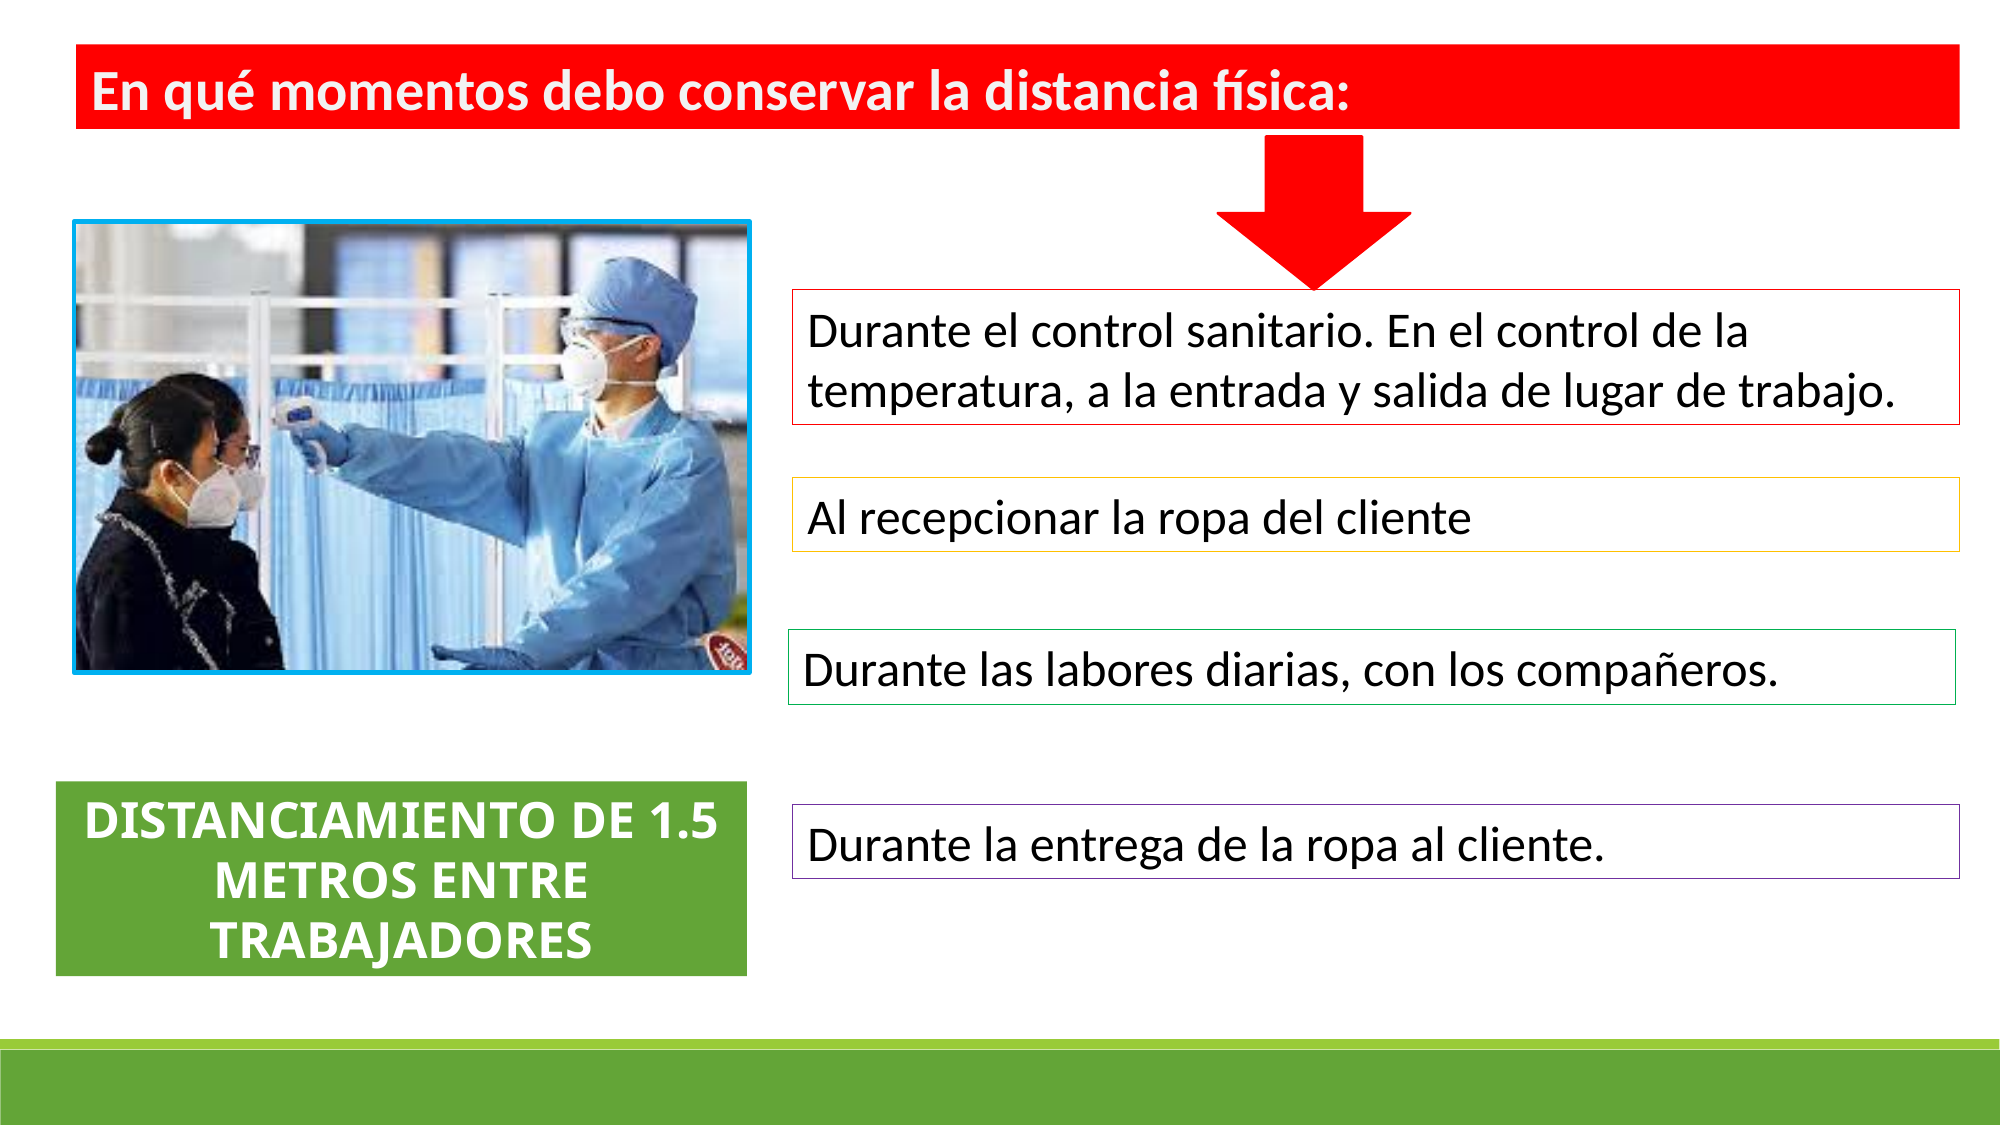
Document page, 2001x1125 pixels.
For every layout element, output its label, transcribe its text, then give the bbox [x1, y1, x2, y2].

text_box [1216, 135, 1412, 291]
picture [77, 225, 746, 669]
text_box Al recepcionar la ropa del cliente [792, 477, 1960, 552]
text_box DISTANCIAMIENTO DE 1.5 METROS ENTRE TRABAJADORES [55, 781, 747, 977]
text_box Durante el control sanitario. En el control de la temperatura, a la entrada y salida de lugar de trabajo. [792, 289, 1960, 425]
text_box Durante las labores diarias, con los compañeros. [788, 629, 1956, 705]
text_box En qué momentos debo conservar la distancia física: [76, 44, 1960, 129]
text_box Durante la entrega de la ropa al cliente. [792, 804, 1960, 879]
